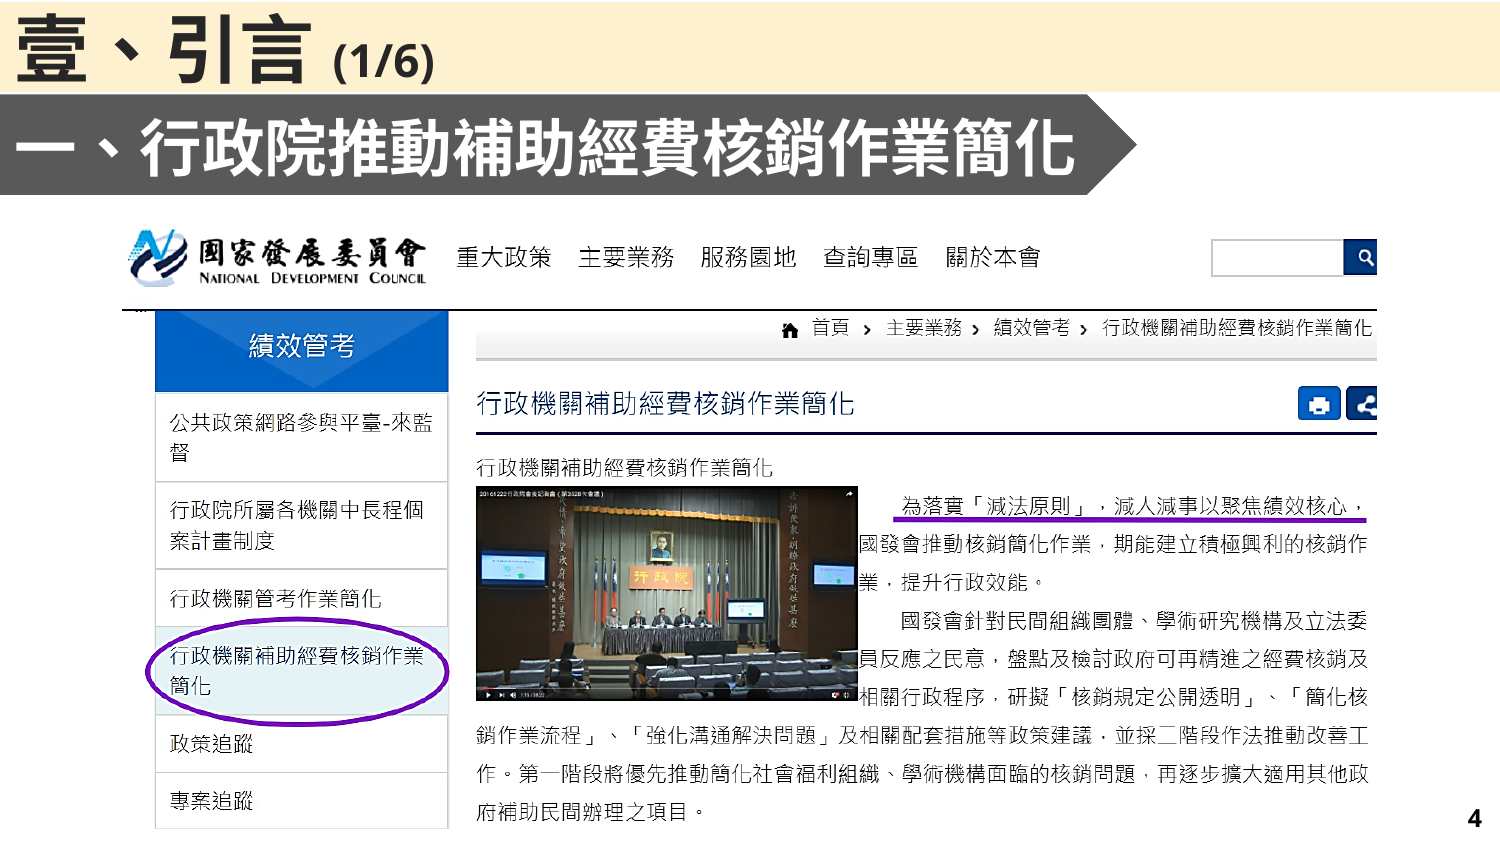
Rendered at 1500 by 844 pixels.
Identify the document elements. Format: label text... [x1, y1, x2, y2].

text_box 壹、引言(1/6) [0, 2, 1500, 93]
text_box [0, 94, 1138, 196]
slide_number 3 [1137, 671, 1498, 844]
picture [122, 204, 1378, 829]
